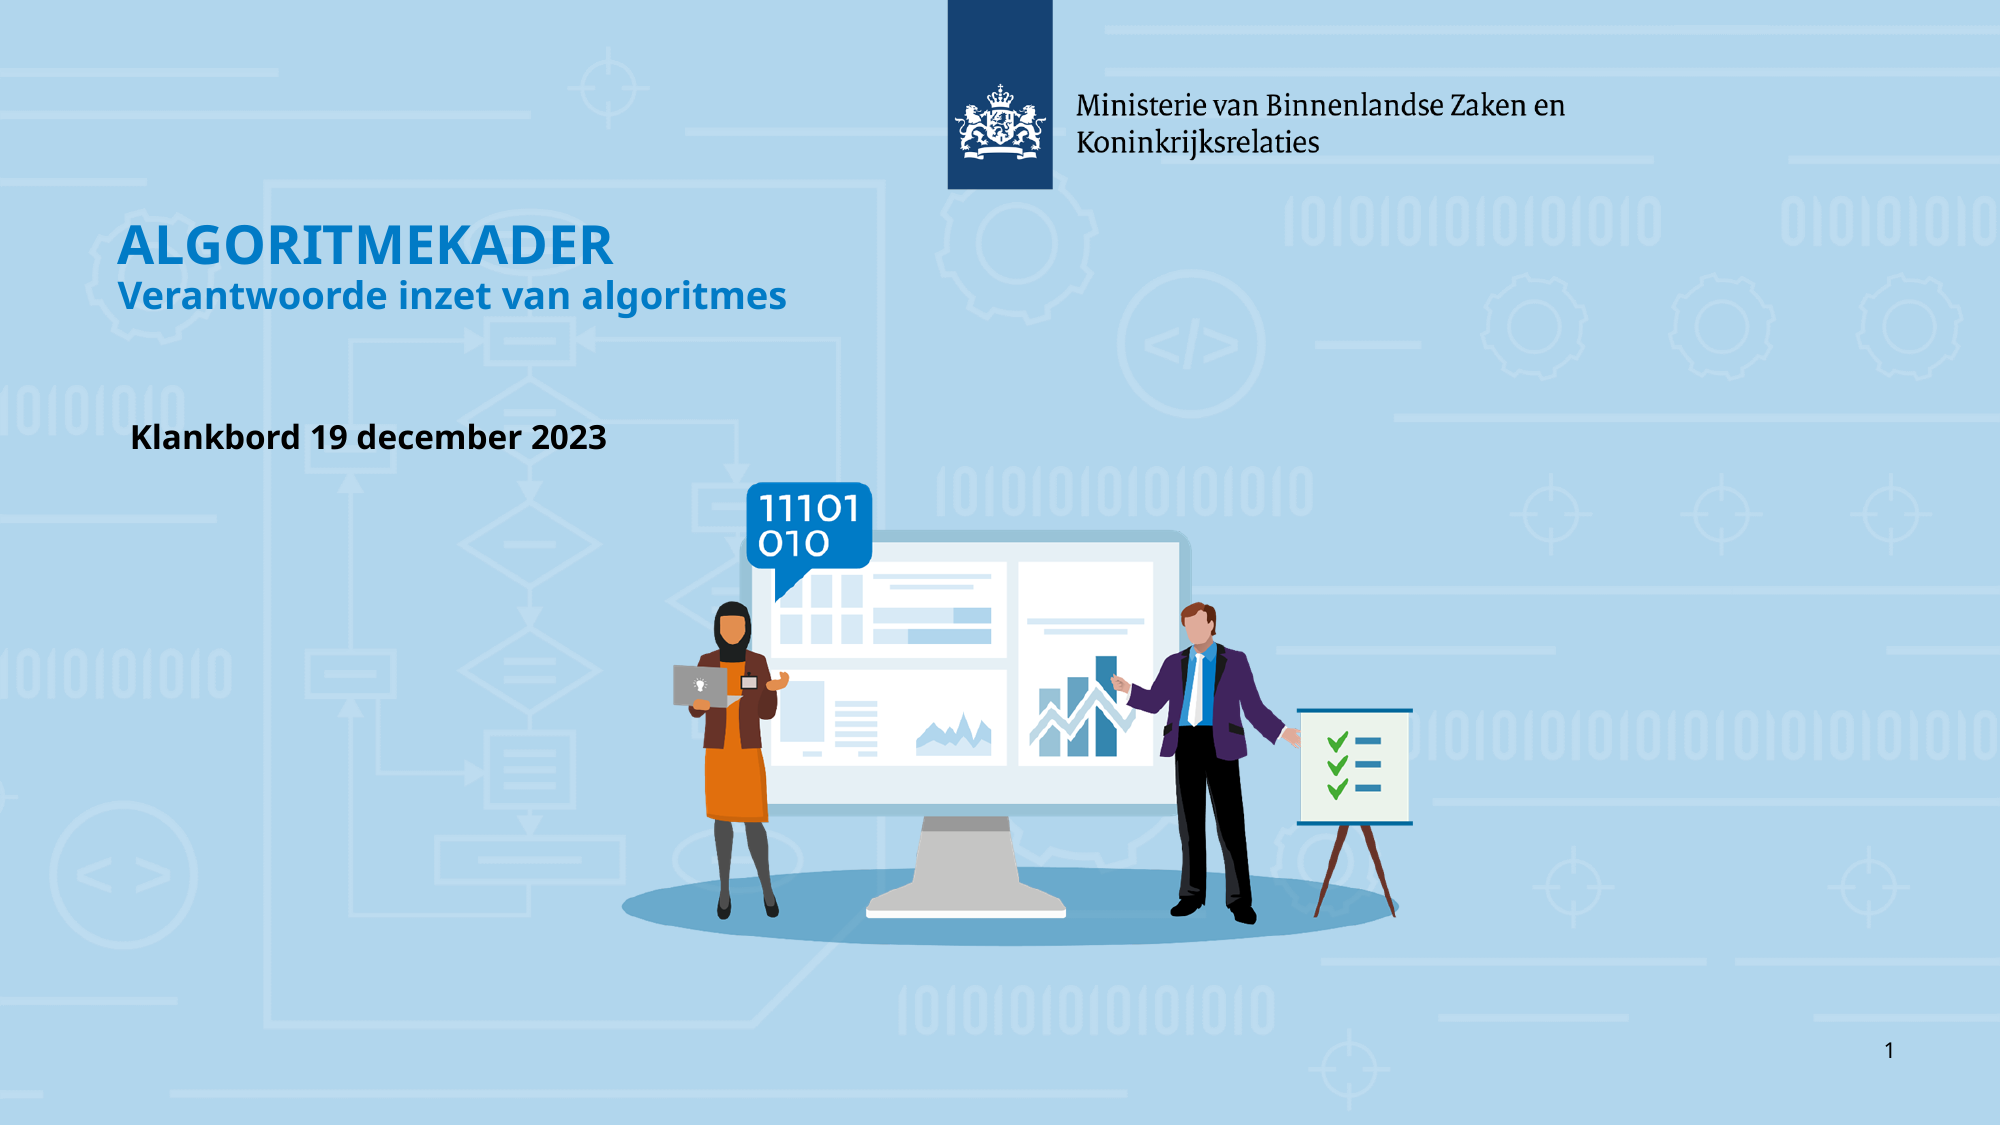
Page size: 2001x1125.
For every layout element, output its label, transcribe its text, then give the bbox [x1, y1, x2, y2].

subtitle Klankbord 19 december 2023 [112, 405, 1906, 626]
slide_number 1 [1074, 1020, 1897, 1074]
picture [0, 0, 2000, 1125]
title ALGORITMEKADER Verantwoorde inzet van algoritmes [102, 203, 1895, 333]
